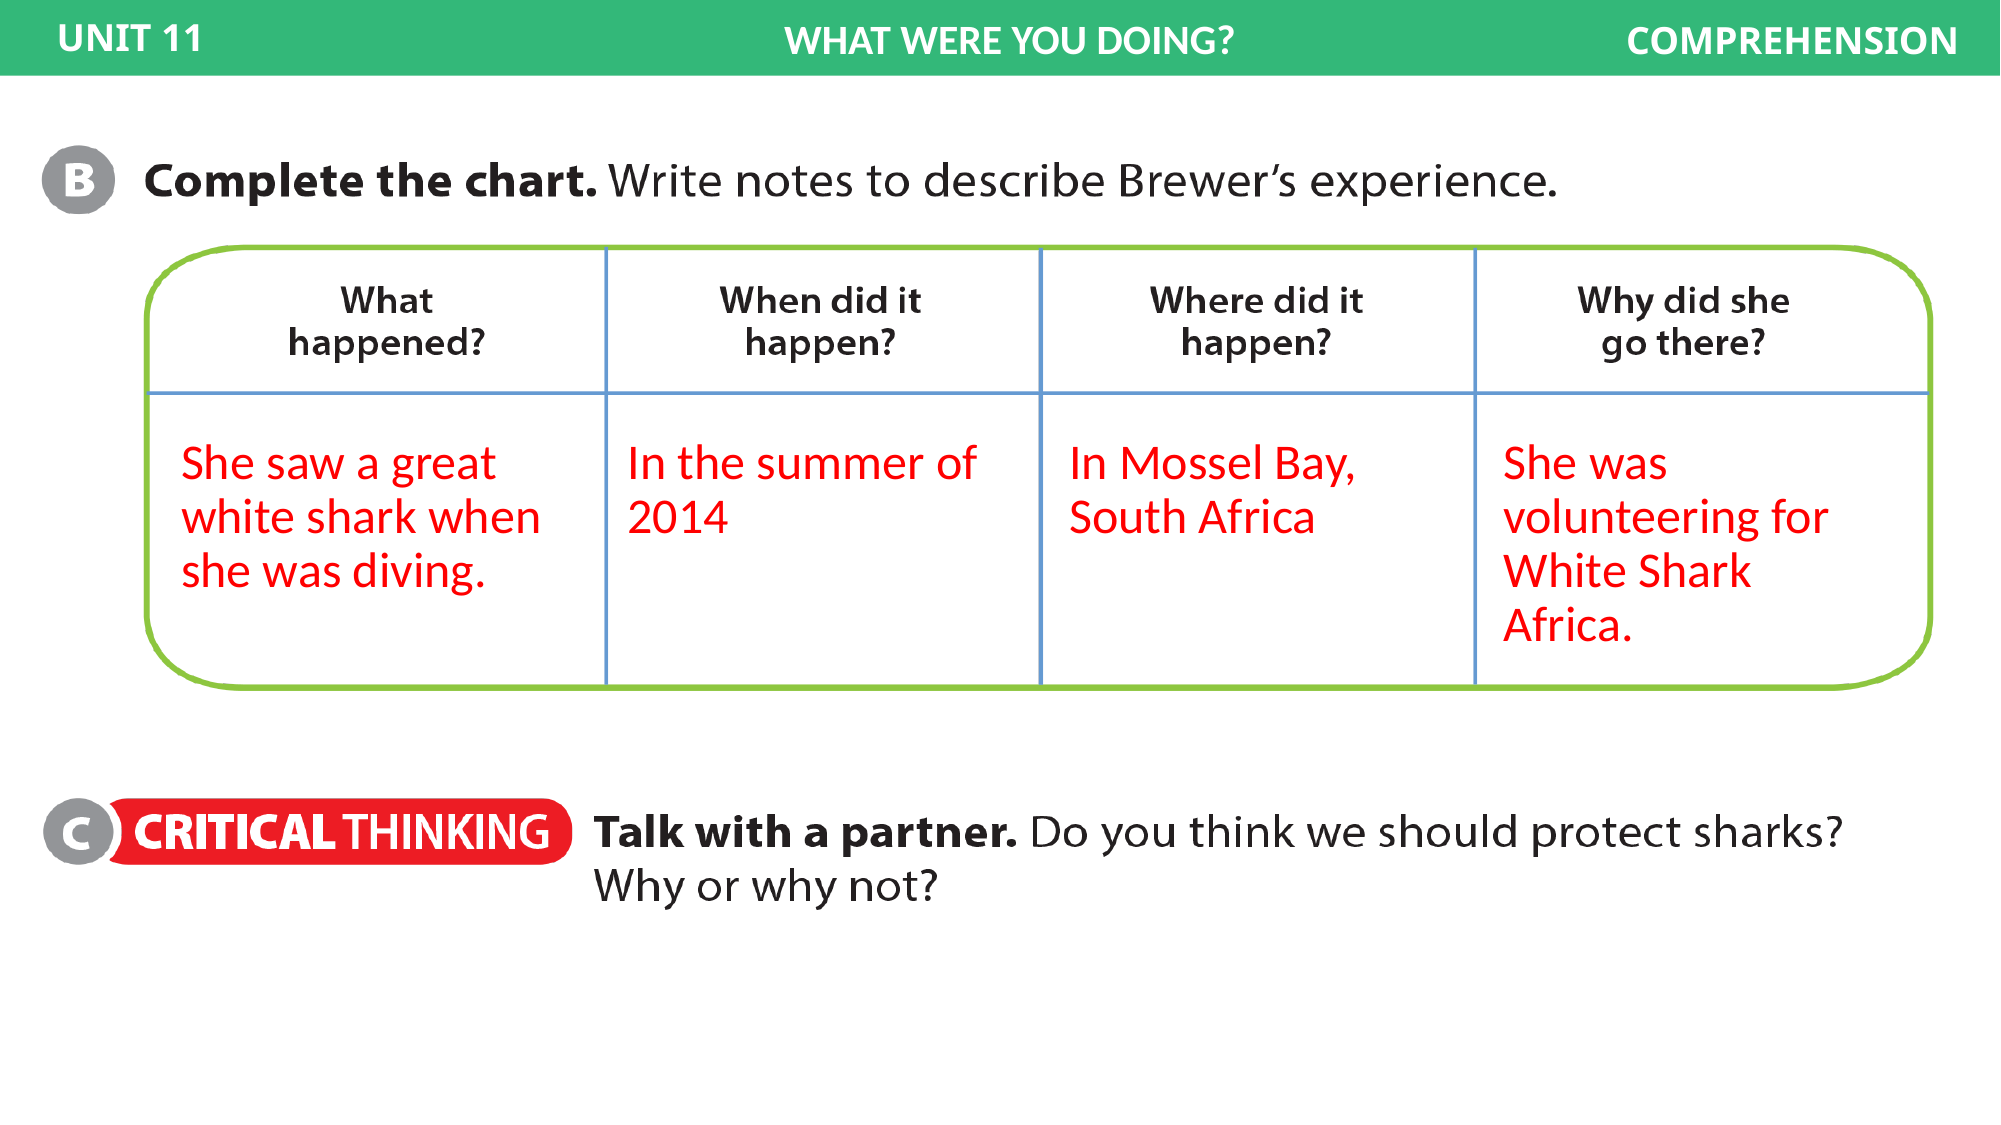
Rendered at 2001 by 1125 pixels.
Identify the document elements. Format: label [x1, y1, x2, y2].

picture [18, 124, 2000, 716]
picture [0, 764, 2001, 923]
text_box [0, 0, 2000, 76]
